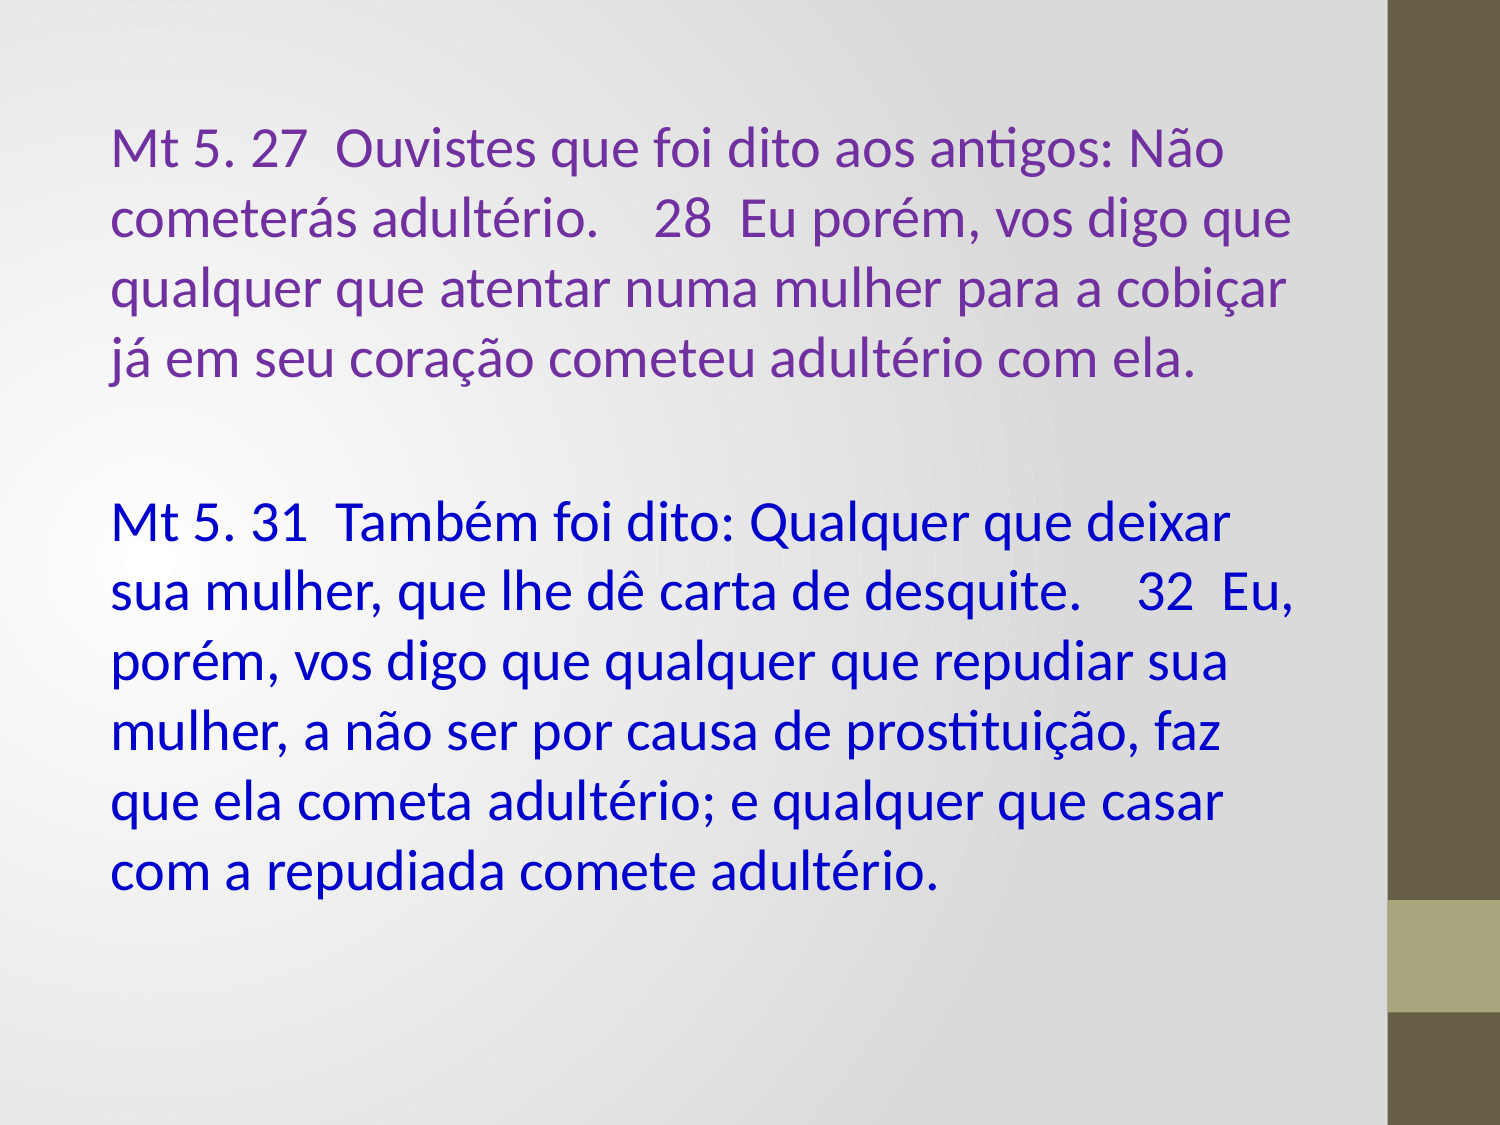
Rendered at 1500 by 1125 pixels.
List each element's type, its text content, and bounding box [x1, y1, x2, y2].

list Mt 5. 27 Ouvistes que foi dito aos antigos: Não cometerás adultério. 28 Eu porém, vos digo que qualquer que atentar numa mulher para a cobiçar já em seu coração cometeu adultério com ela. Mt 5. 31 Também foi dito: Qualquer que deixar sua mulher, que lhe dê carta de desquite. 32 Eu, porém, vos digo que qualquer que repudiar sua mulher, a não ser por causa de prostituição, faz que ela cometa adultério; e qualquer que casar com a repudiada comete adultério. [76, 101, 1327, 1047]
